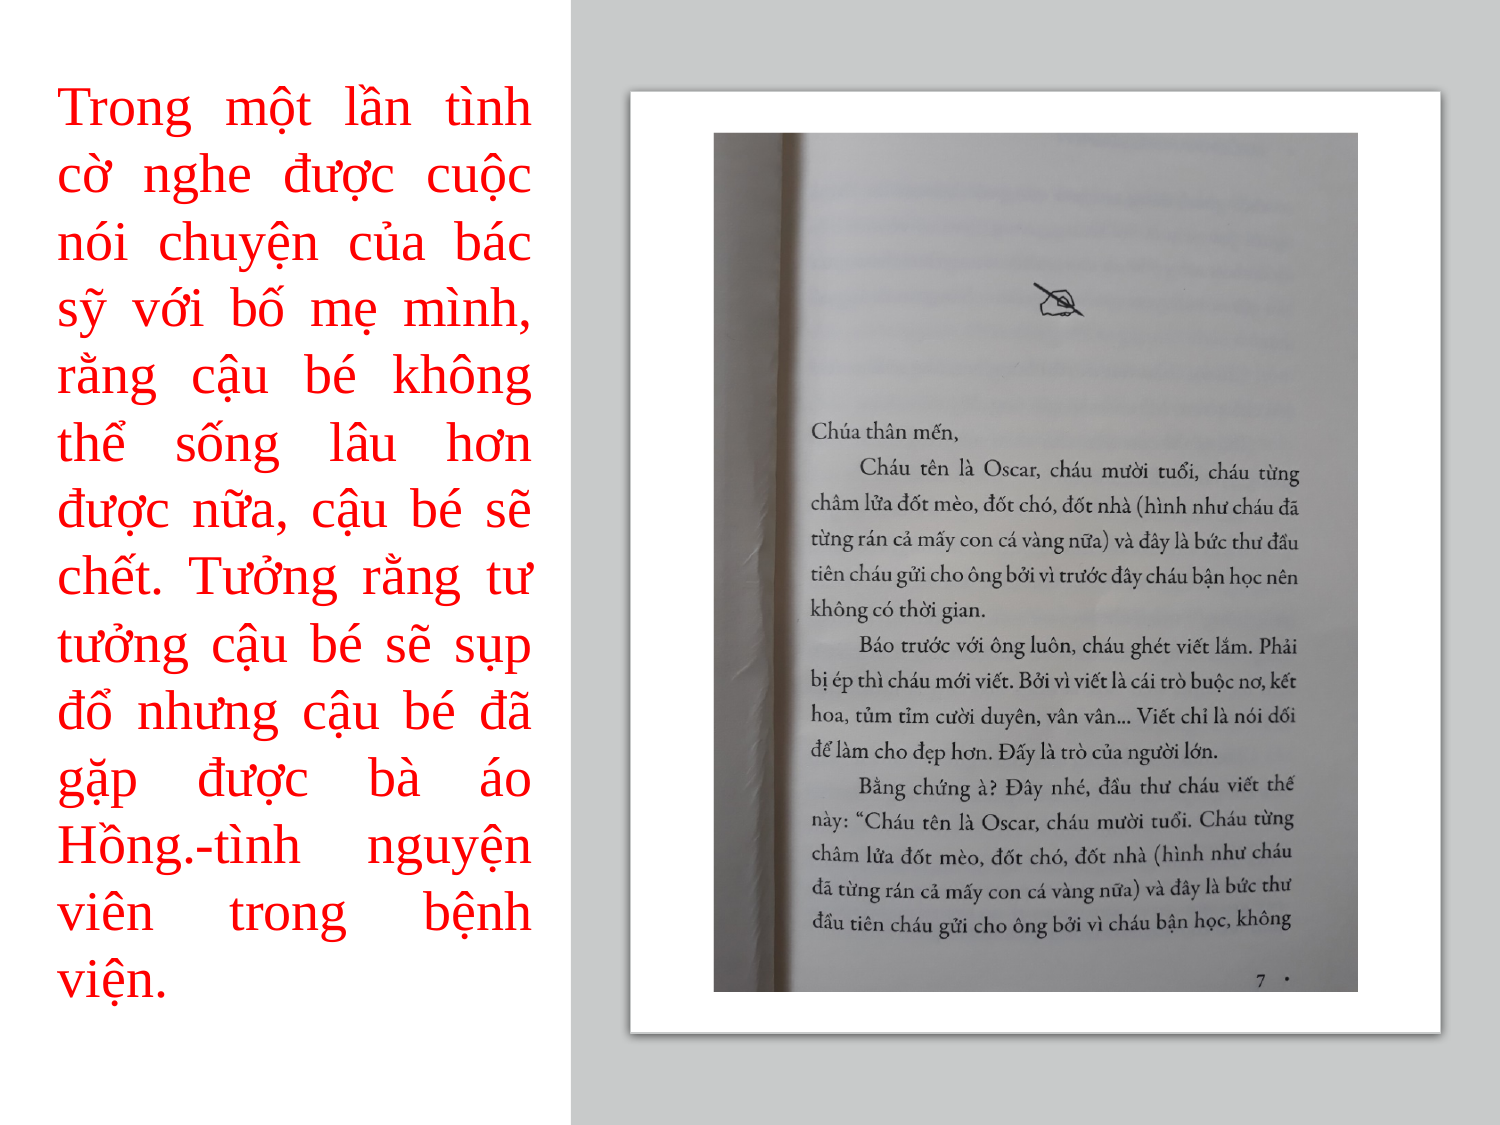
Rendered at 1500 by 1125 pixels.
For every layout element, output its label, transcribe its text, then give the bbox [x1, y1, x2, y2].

text_box [628, 893, 1443, 1035]
picture [605, 134, 1466, 991]
list Trong một lần tình cờ nghe được cuộc nói chuyện của bác sỹ với bố mẹ mình, rằng cậu bé không thể sống lâu hơn được nữa, cậu bé sẽ chết. Tưởng rằng tư tưởng cậu bé sẽ sụp đổ nhưng cậu bé đã gặp được bà áo Hồng.-tình nguyện viên trong bệnh viện. [42, 62, 548, 1021]
text_box [628, 89, 1443, 238]
text_box [569, 0, 1500, 1125]
